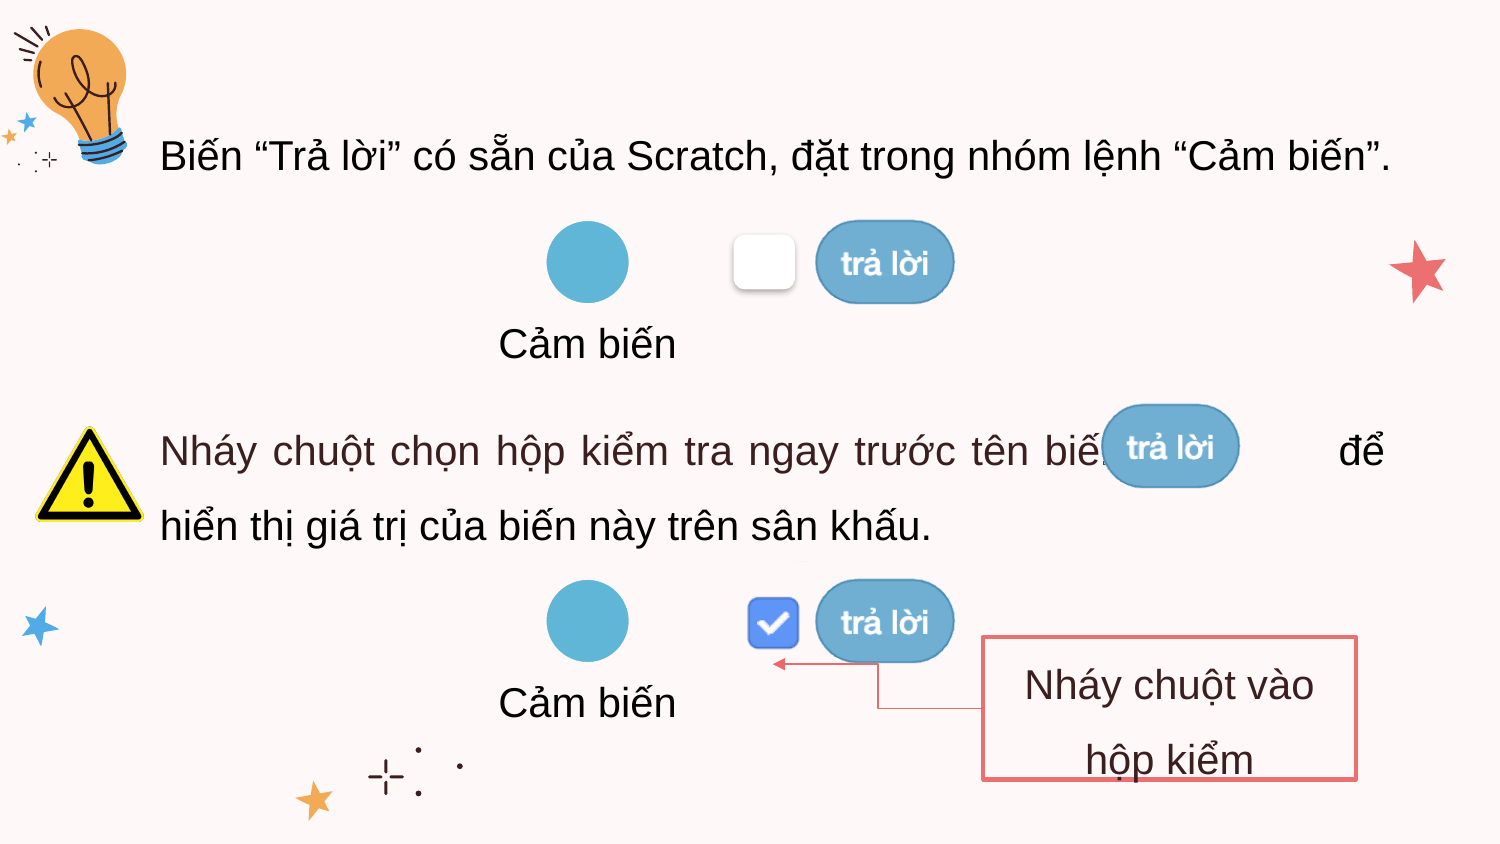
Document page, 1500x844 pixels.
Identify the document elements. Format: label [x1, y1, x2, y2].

text_box [0, 23, 1425, 376]
text_box [35, 394, 1401, 780]
